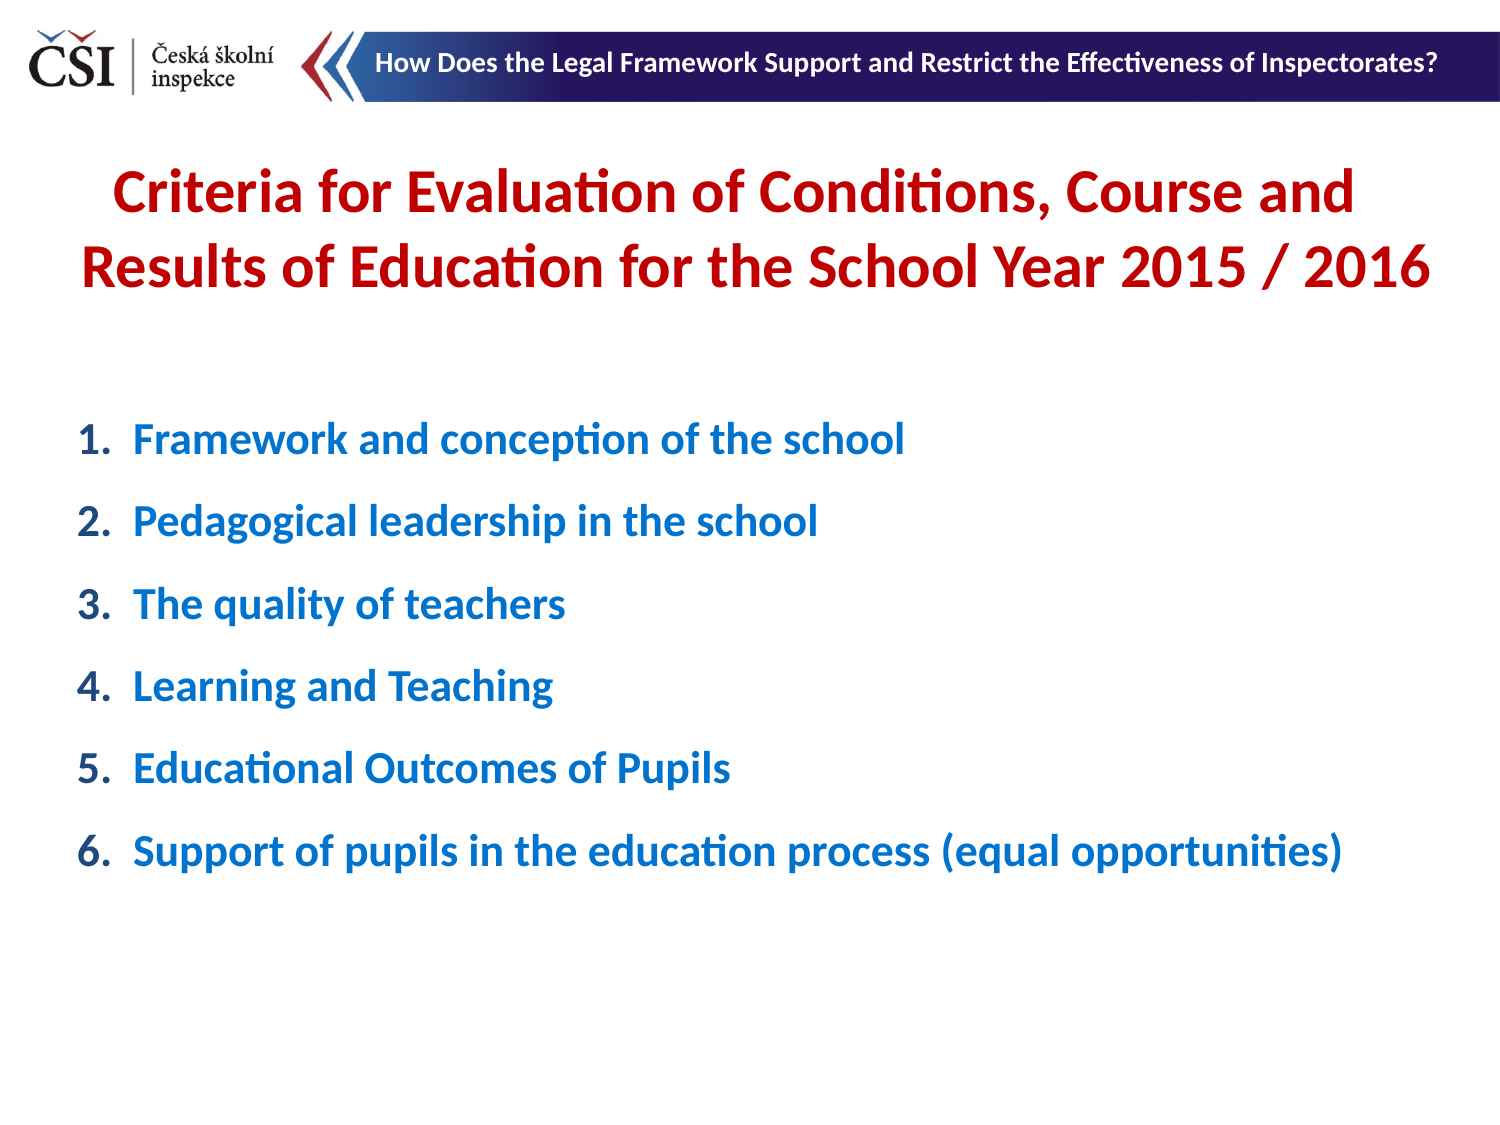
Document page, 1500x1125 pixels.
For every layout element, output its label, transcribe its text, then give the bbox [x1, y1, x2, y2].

list Framework and conception of the school Pedagogical leadership in the school The quality of teachers Learning and Teaching Educational Outcomes of Pupils Support of pupils in the education process (equal opportunities) [62, 373, 1409, 1000]
list How Does the Legal Framework Support and Restrict the Effectiveness of Inspectorates? [360, 42, 1500, 114]
list Criteria for Evaluation of Conditions, Course and Results of Education for the School Year 2015 / 2016 [0, 143, 1471, 274]
picture [29, 30, 1500, 102]
